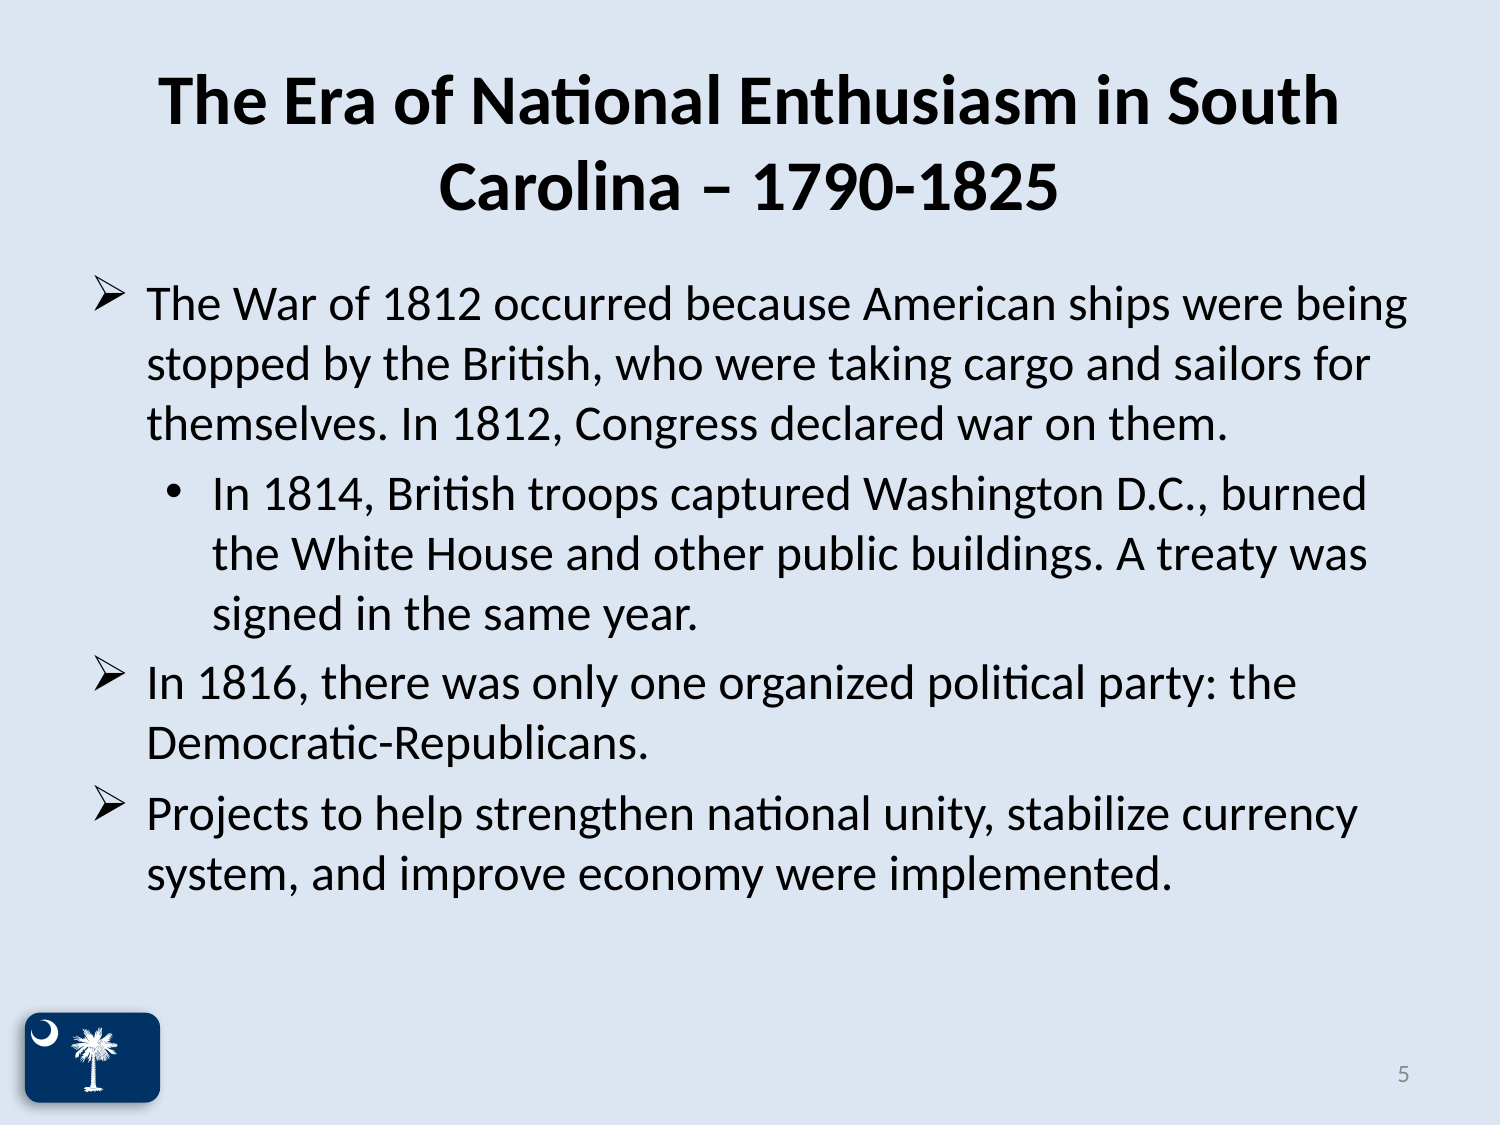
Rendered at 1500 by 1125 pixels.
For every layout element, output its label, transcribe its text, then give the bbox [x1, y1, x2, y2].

picture [24, 1012, 161, 1103]
list The War of 1812 occurred because American ships were being stopped by the British, who were taking cargo and sailors for themselves. In 1812, Congress declared war on them. In 1814, British troops captured Washington D.C., burned the White House and other public buildings. A treaty was signed in the same year. In 1816, there was only one organized political party: the Democratic-Republicans. Projects to help strengthen national unity, stabilize currency system, and improve economy were implemented. [75, 262, 1425, 1005]
slide_number 5 [1074, 1042, 1425, 1103]
title The Era of National Enthusiasm in South Carolina – 1790-1825 [75, 45, 1425, 233]
